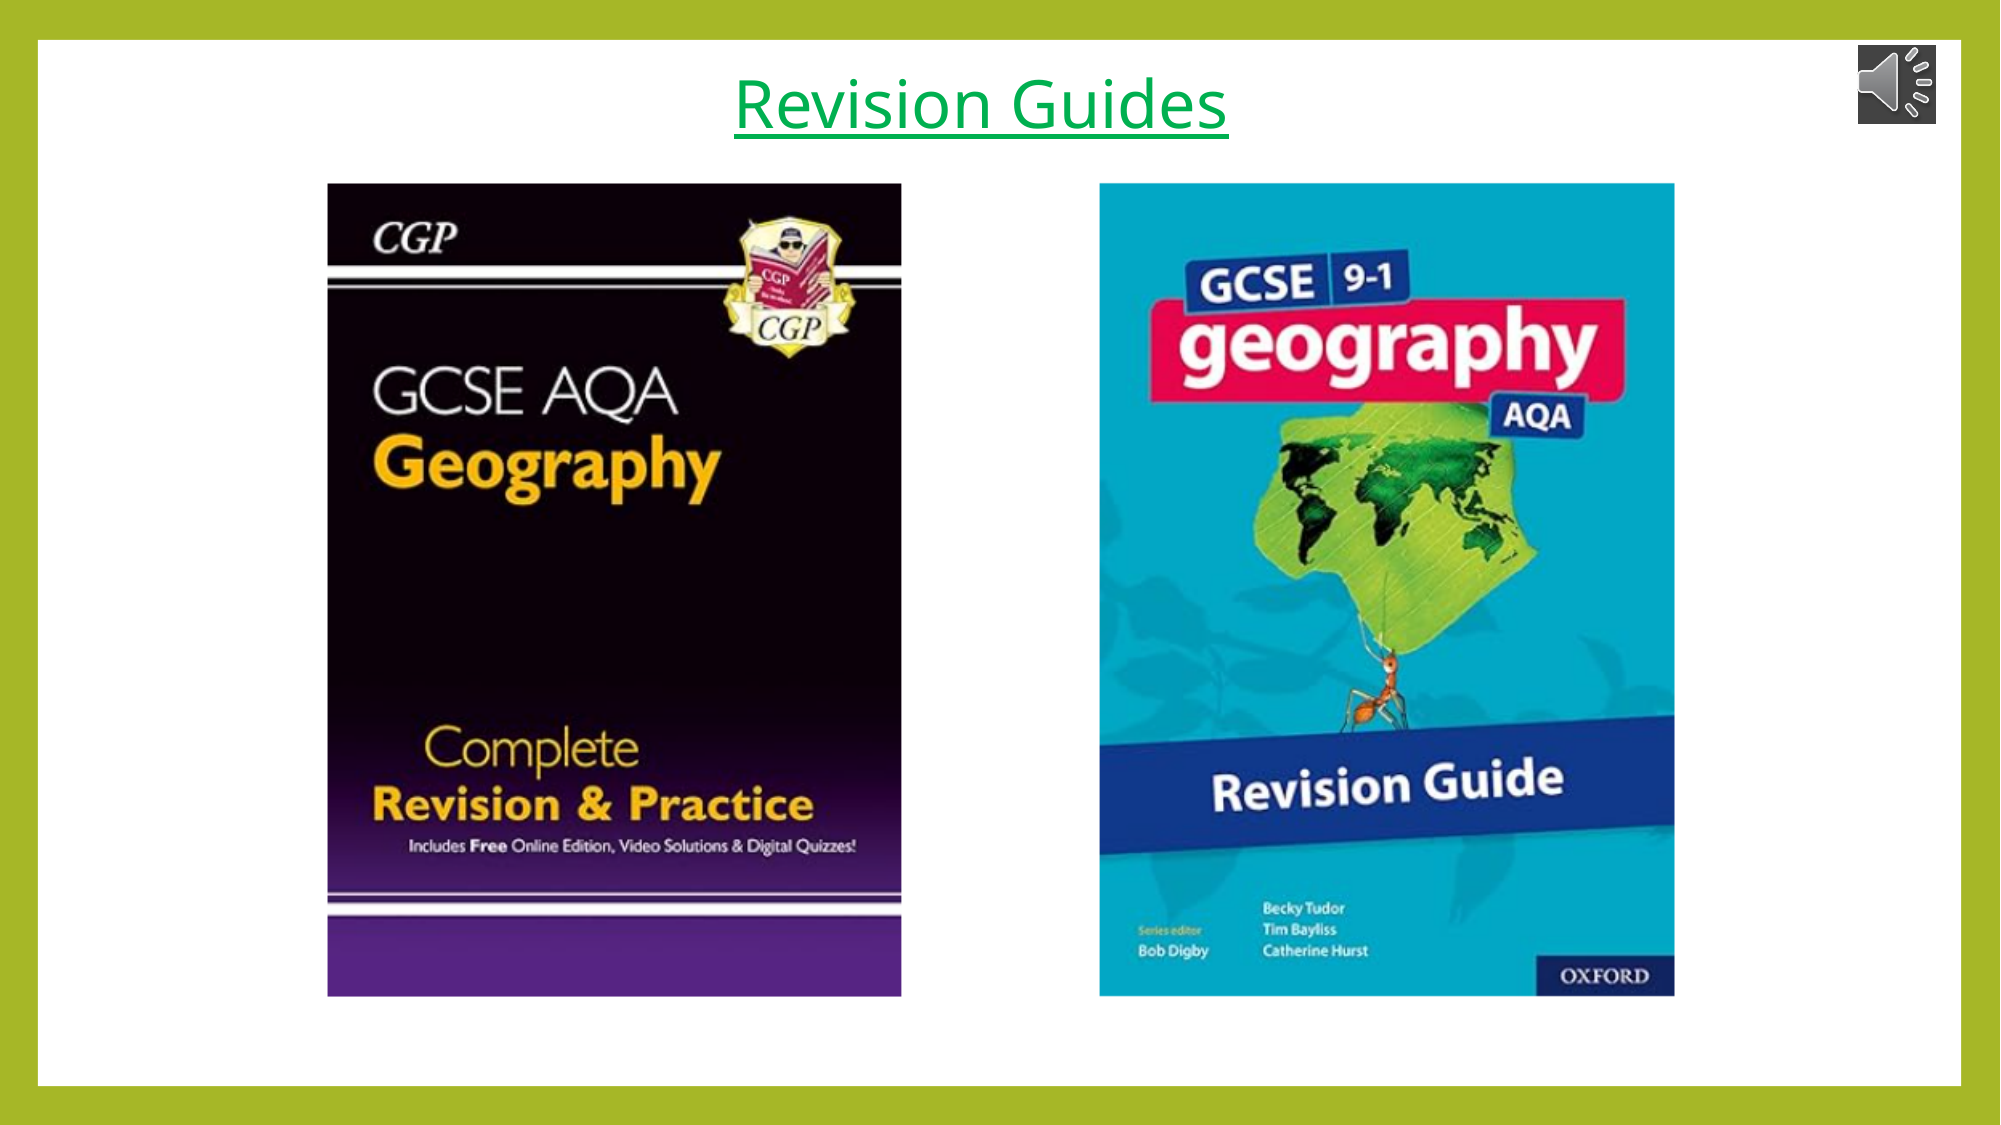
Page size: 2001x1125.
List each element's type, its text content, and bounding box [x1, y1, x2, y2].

text_box Revision Guides [719, 54, 1478, 150]
picture [1856, 44, 1938, 125]
picture [1093, 174, 1689, 1006]
picture [326, 178, 911, 1006]
